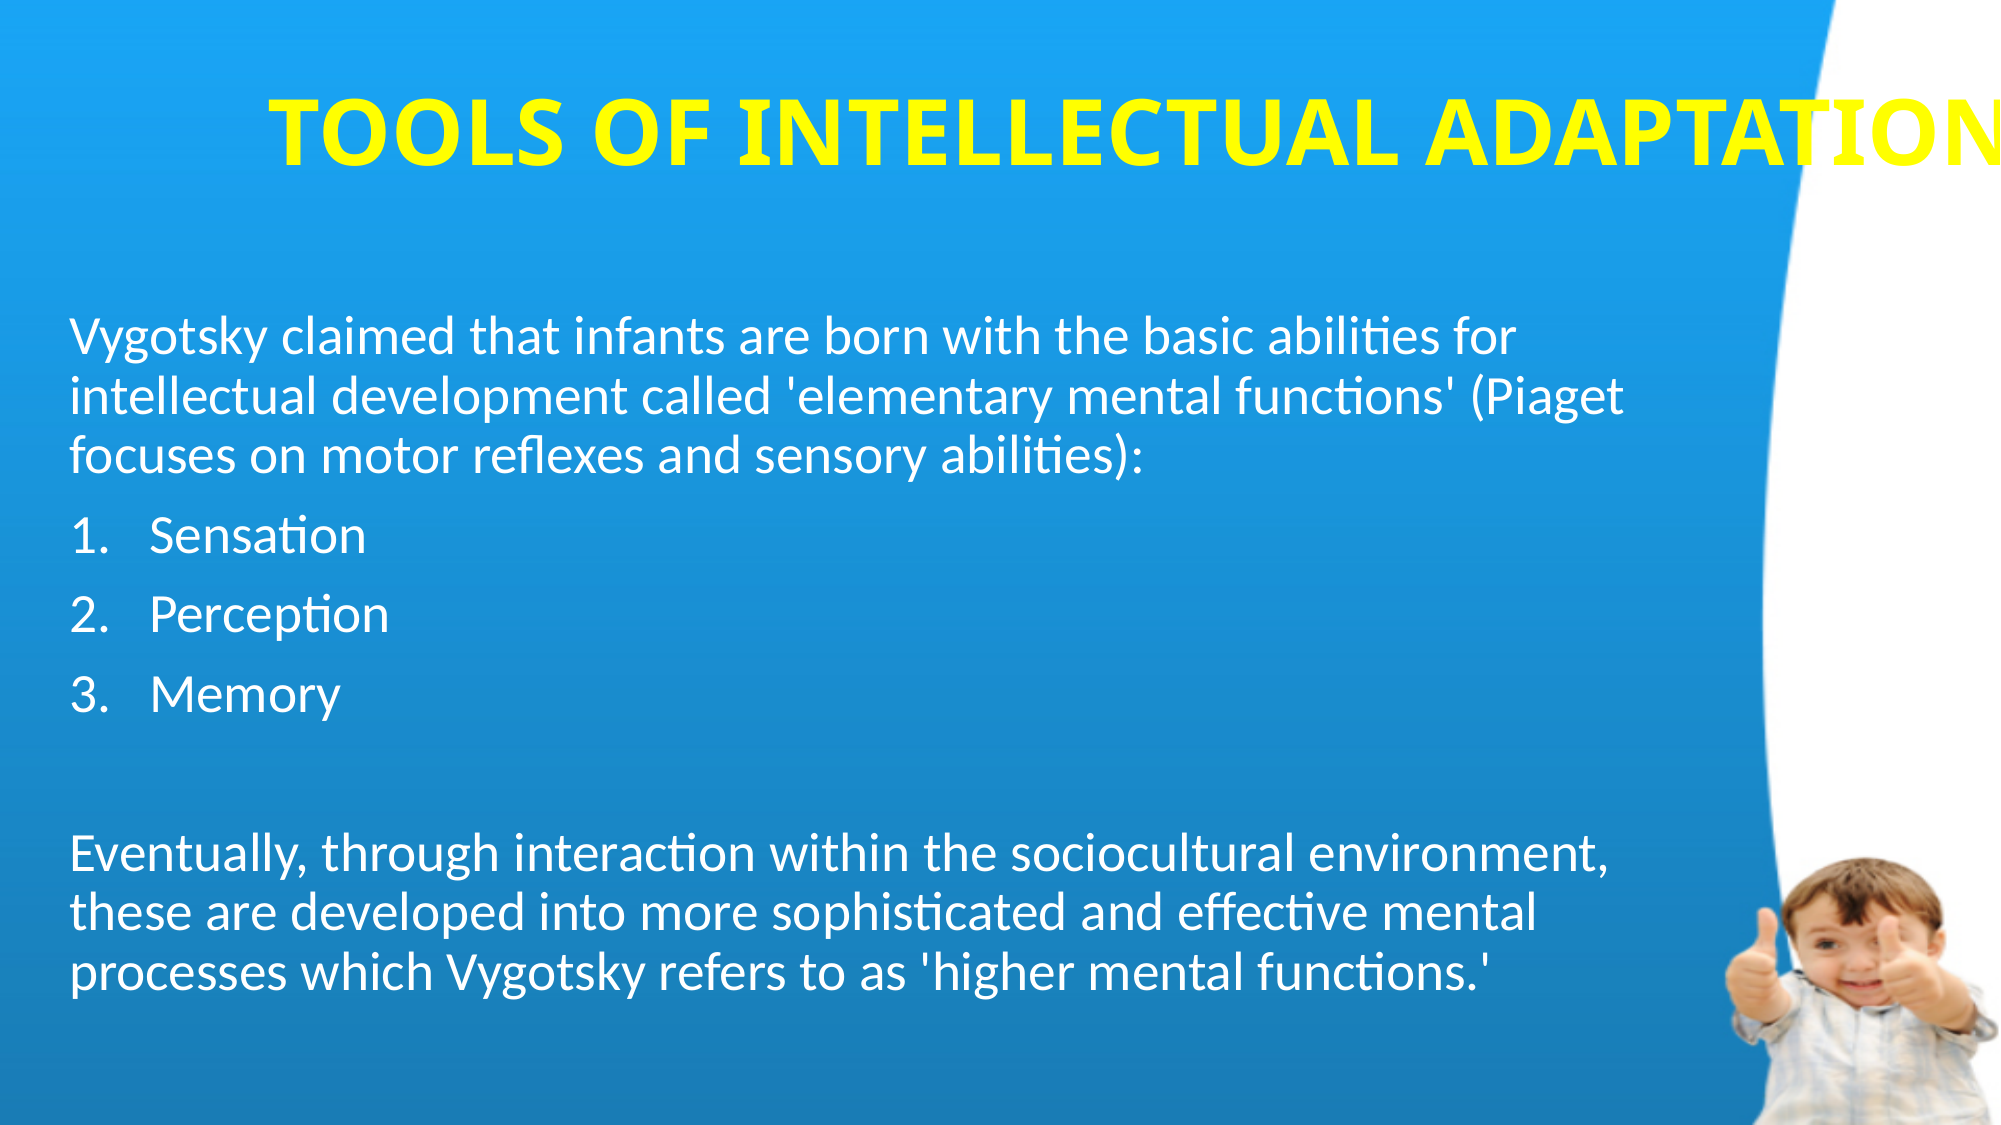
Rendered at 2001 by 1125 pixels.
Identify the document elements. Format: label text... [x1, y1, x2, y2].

picture [0, 0, 2001, 1125]
title TOOLS OF INTELLECTUAL ADAPTATION [252, 32, 2000, 240]
list Vygotsky claimed that infants are born with the basic abilities for intellectual development called 'elementary mental functions' (Piaget focuses on motor reflexes and sensory abilities): Sensation Perception Memory Eventually, through interaction within the sociocultural environment, these are developed into more sophisticated and effective mental processes which Vygotsky refers to as 'higher mental functions.' [54, 299, 1751, 1014]
